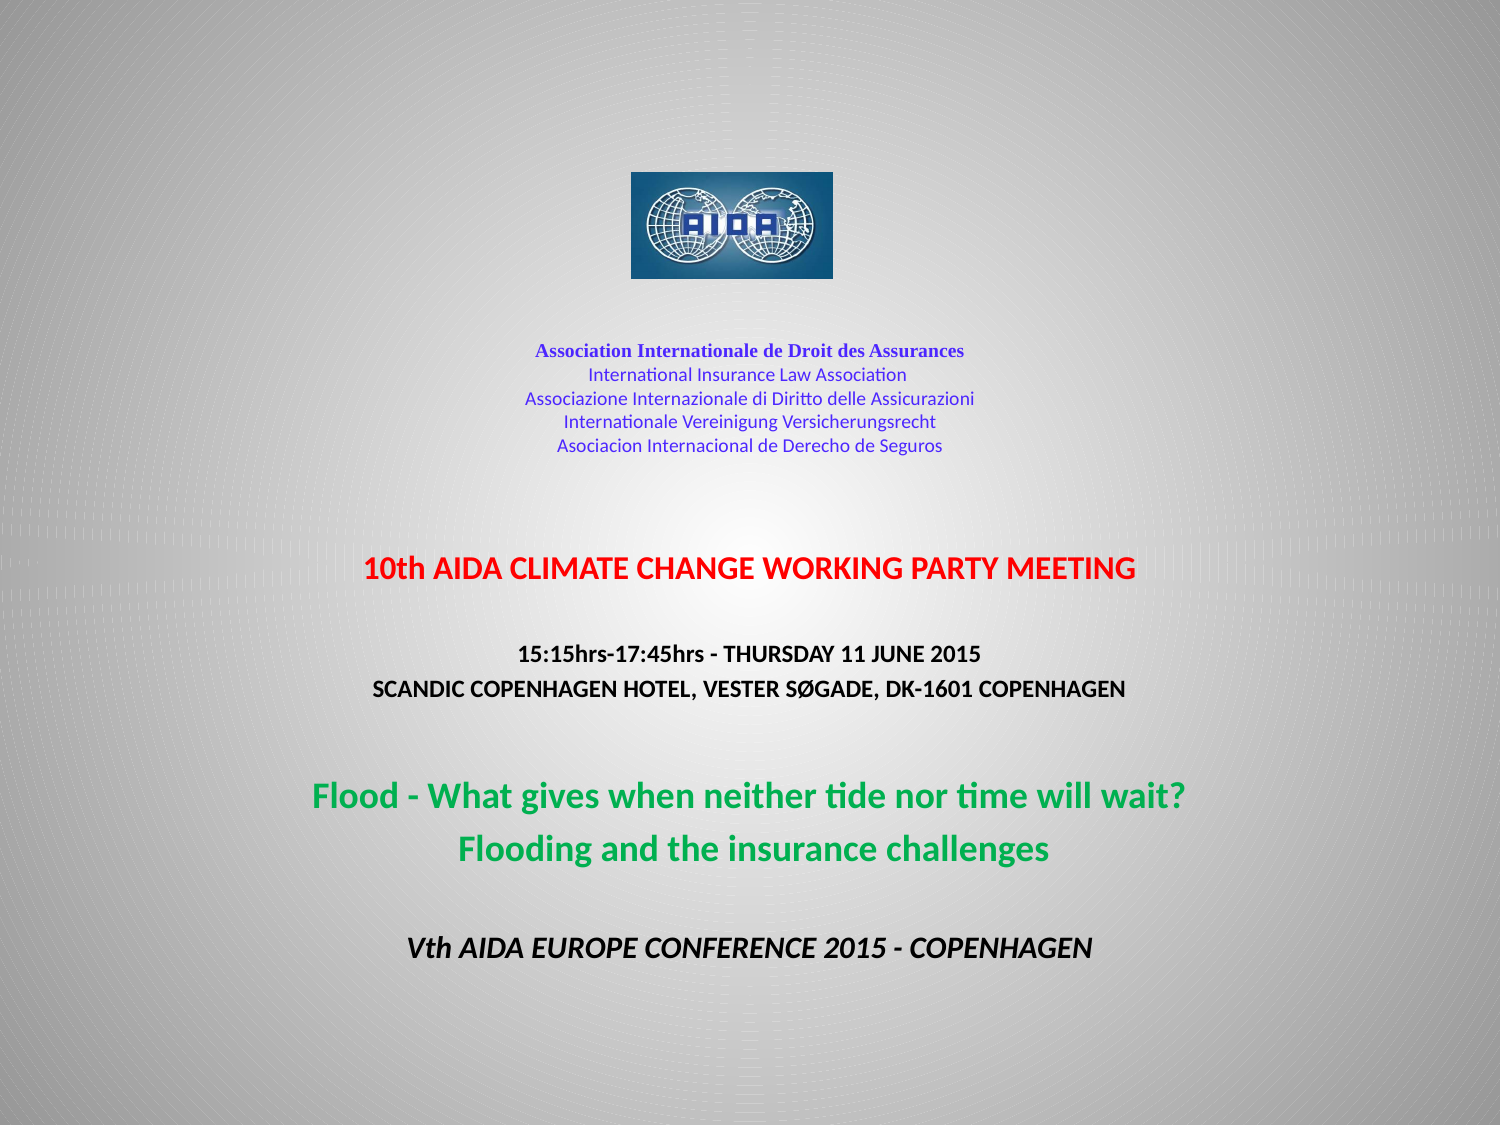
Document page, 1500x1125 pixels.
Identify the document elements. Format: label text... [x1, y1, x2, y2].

picture [631, 172, 833, 280]
title Association Internationale de Droit des Assurances International Insurance Law Association Associazione Internazionale di Diritto delle Assicurazioni Internationale Vereinigung Versicherungsrecht Asociacion Internacional de Derecho de Seguros [112, 149, 1388, 504]
subtitle 10th AIDA CLIMATE CHANGE WORKING PARTY MEETING 15:15hrs-17:45hrs - THURSDAY 11 JUNE 2015 SCANDIC COPENHAGEN HOTEL, VESTER SØGADE, DK-1601 COPENHAGEN Flood - What gives when neither tide nor time will wait? Flooding and the insurance challenges Vth AIDA EUROPE CONFERENCE 2015 - COPENHAGEN [225, 538, 1275, 1035]
